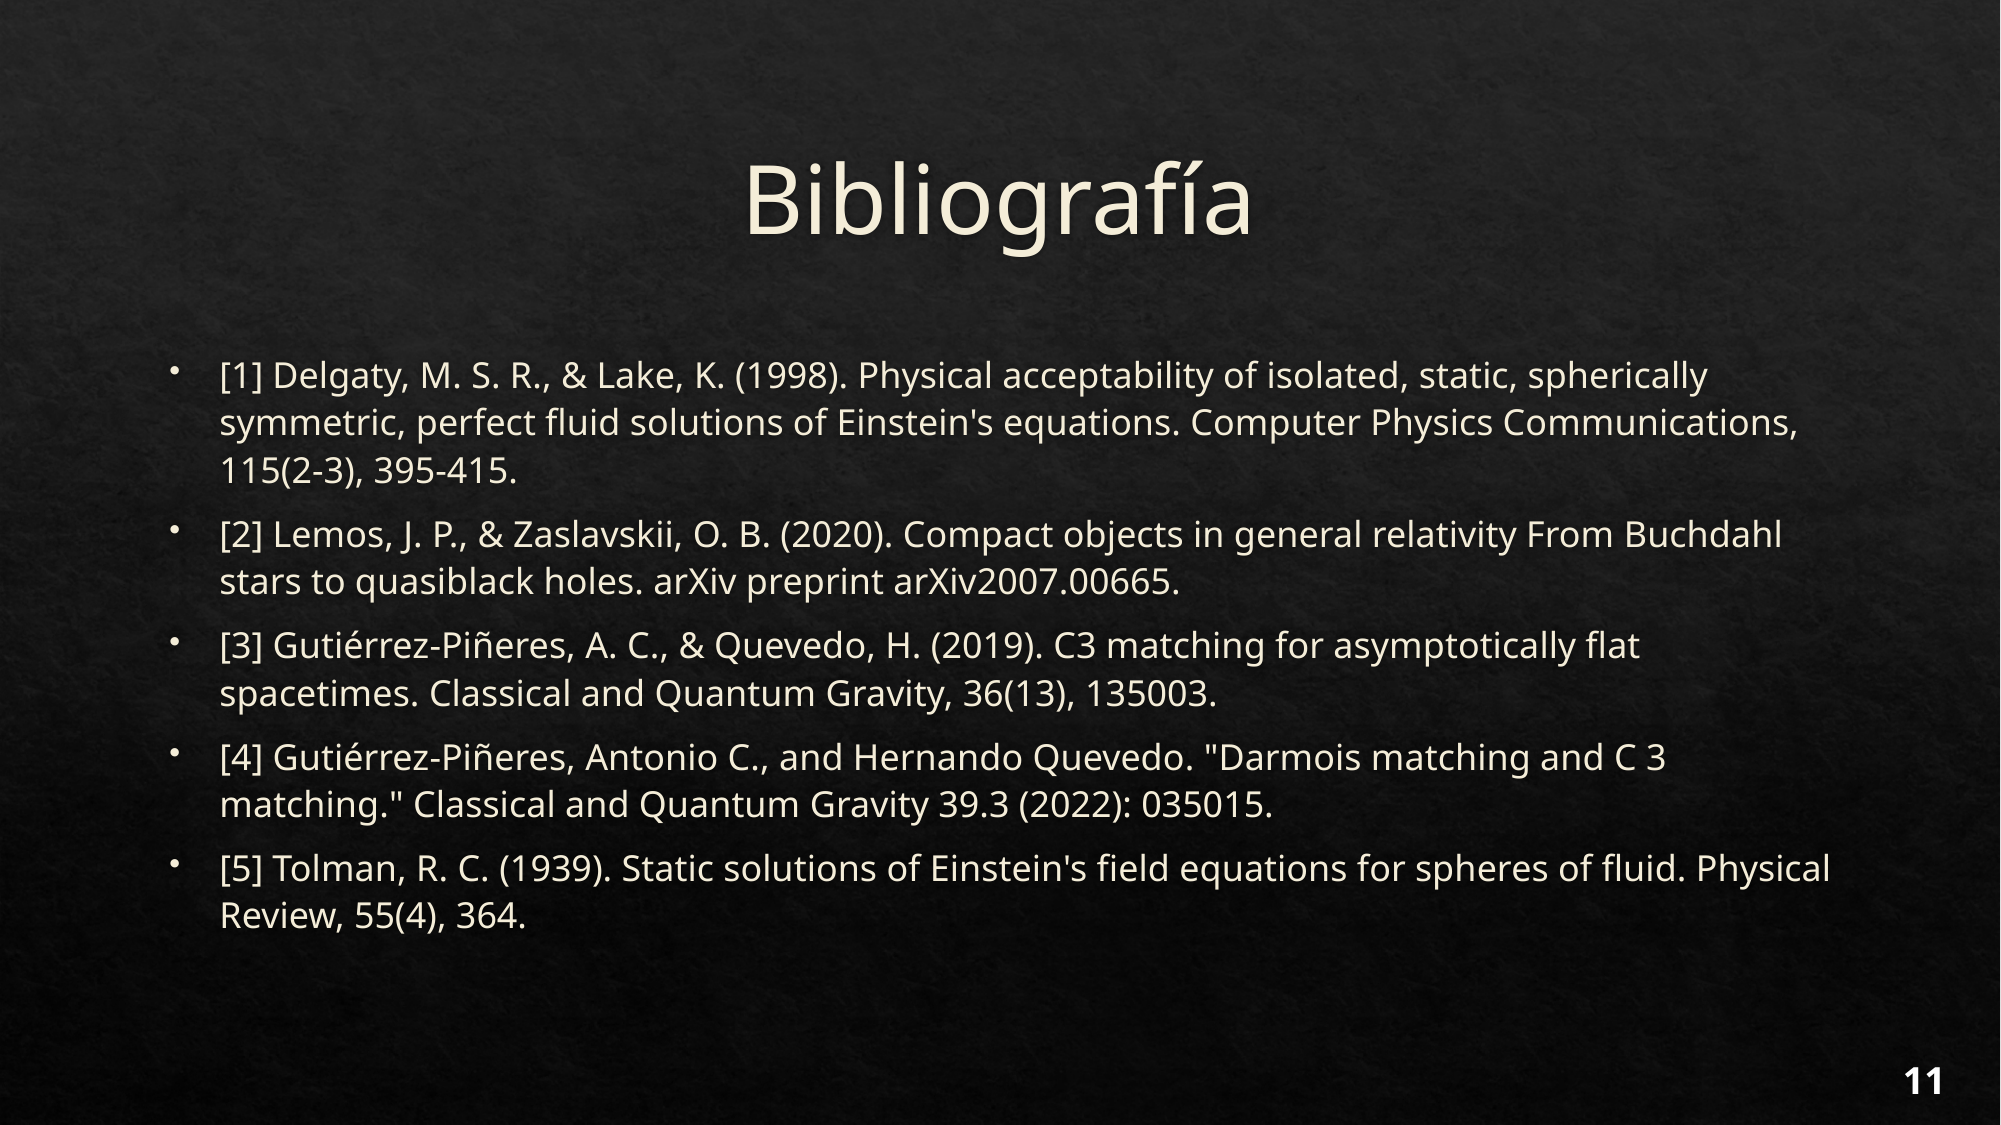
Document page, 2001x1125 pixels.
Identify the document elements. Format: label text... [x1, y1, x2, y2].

title Bibliografía [149, 99, 1849, 307]
list [1] Delgaty, M. S. R., & Lake, K. (1998). Physical acceptability of isolated, static, spherically symmetric, perfect fluid solutions of Einstein's equations. Computer Physics Communications, 115(2-3), 395-415. [2] Lemos, J. P., & Zaslavskii, O. B. (2020). Compact objects in general relativity From Buchdahl stars to quasiblack holes. arXiv preprint arXiv2007.00665. [3] Gutiérrez-Piñeres, A. C., & Quevedo, H. (2019). C3 matching for asymptotically flat spacetimes. Classical and Quantum Gravity, 36(13), 135003. [4] Gutiérrez-Piñeres, Antonio C., and Hernando Quevedo. "Darmois matching and C 3 matching." Classical and Quantum Gravity 39.3 (2022): 035015. [5] Tolman, R. C. (1939). Static solutions of Einstein's field equations for spheres of fluid. Physical Review, 55(4), 364. [149, 340, 1849, 950]
text_box 11 [1888, 1049, 1981, 1110]
